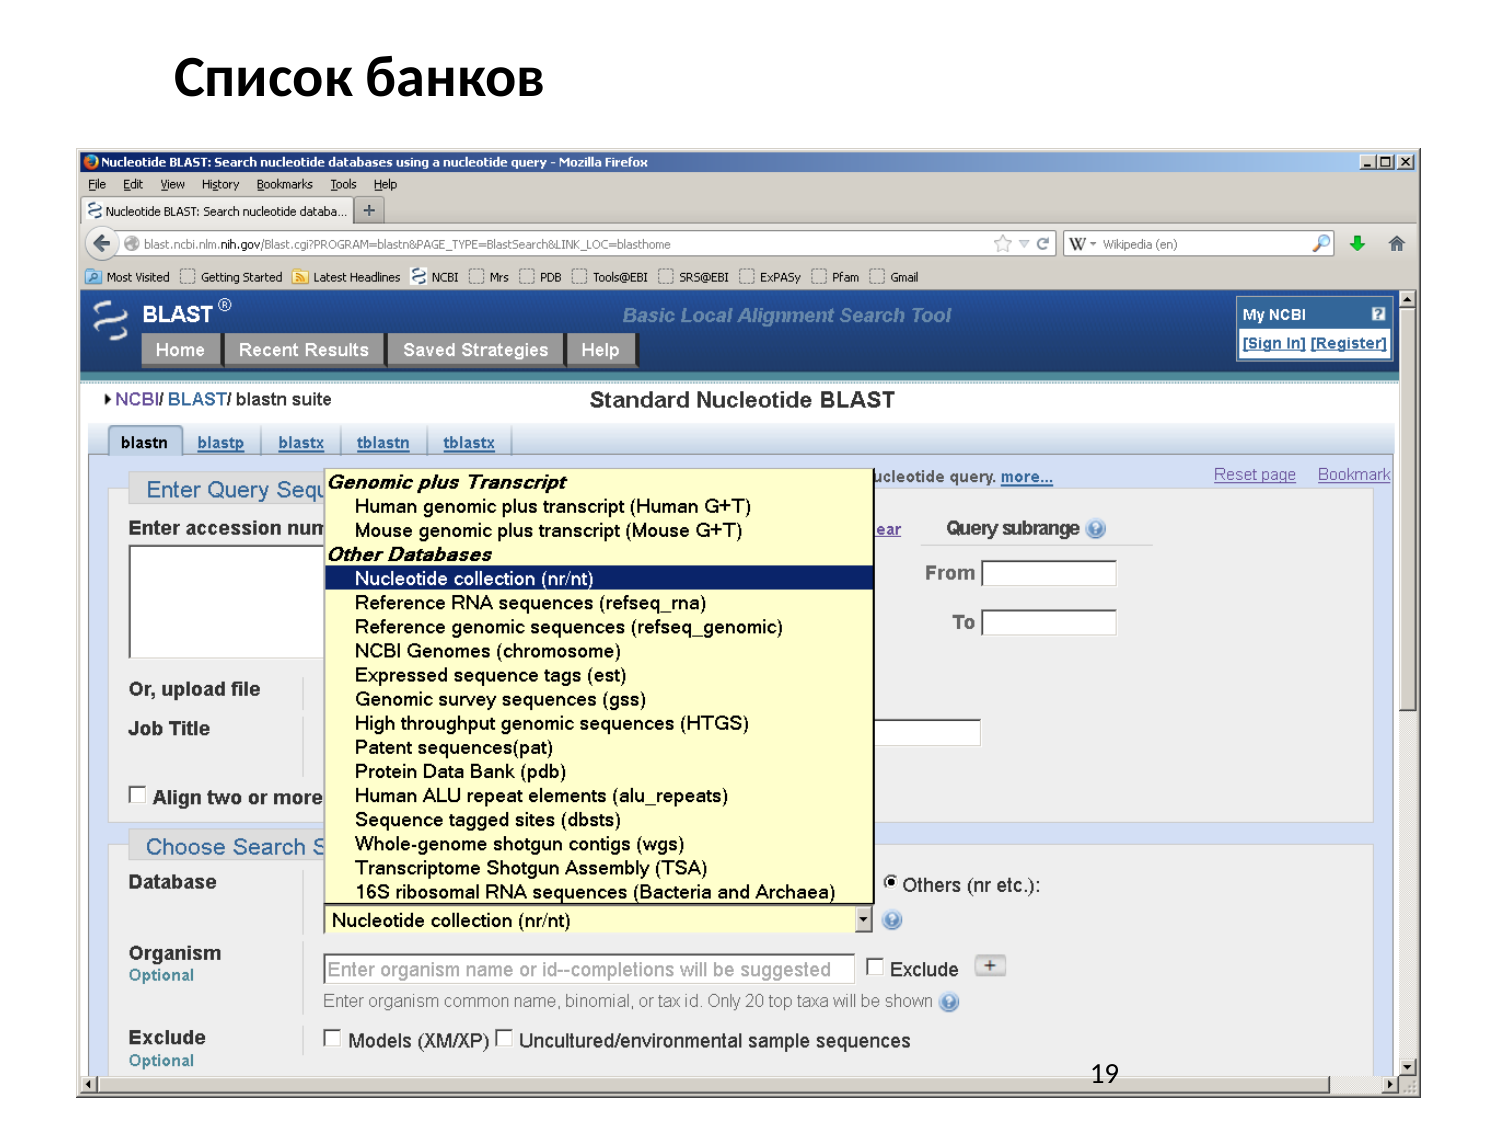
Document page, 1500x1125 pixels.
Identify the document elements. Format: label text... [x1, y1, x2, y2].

picture [76, 148, 1421, 1098]
text_box Список банков [159, 30, 1341, 116]
